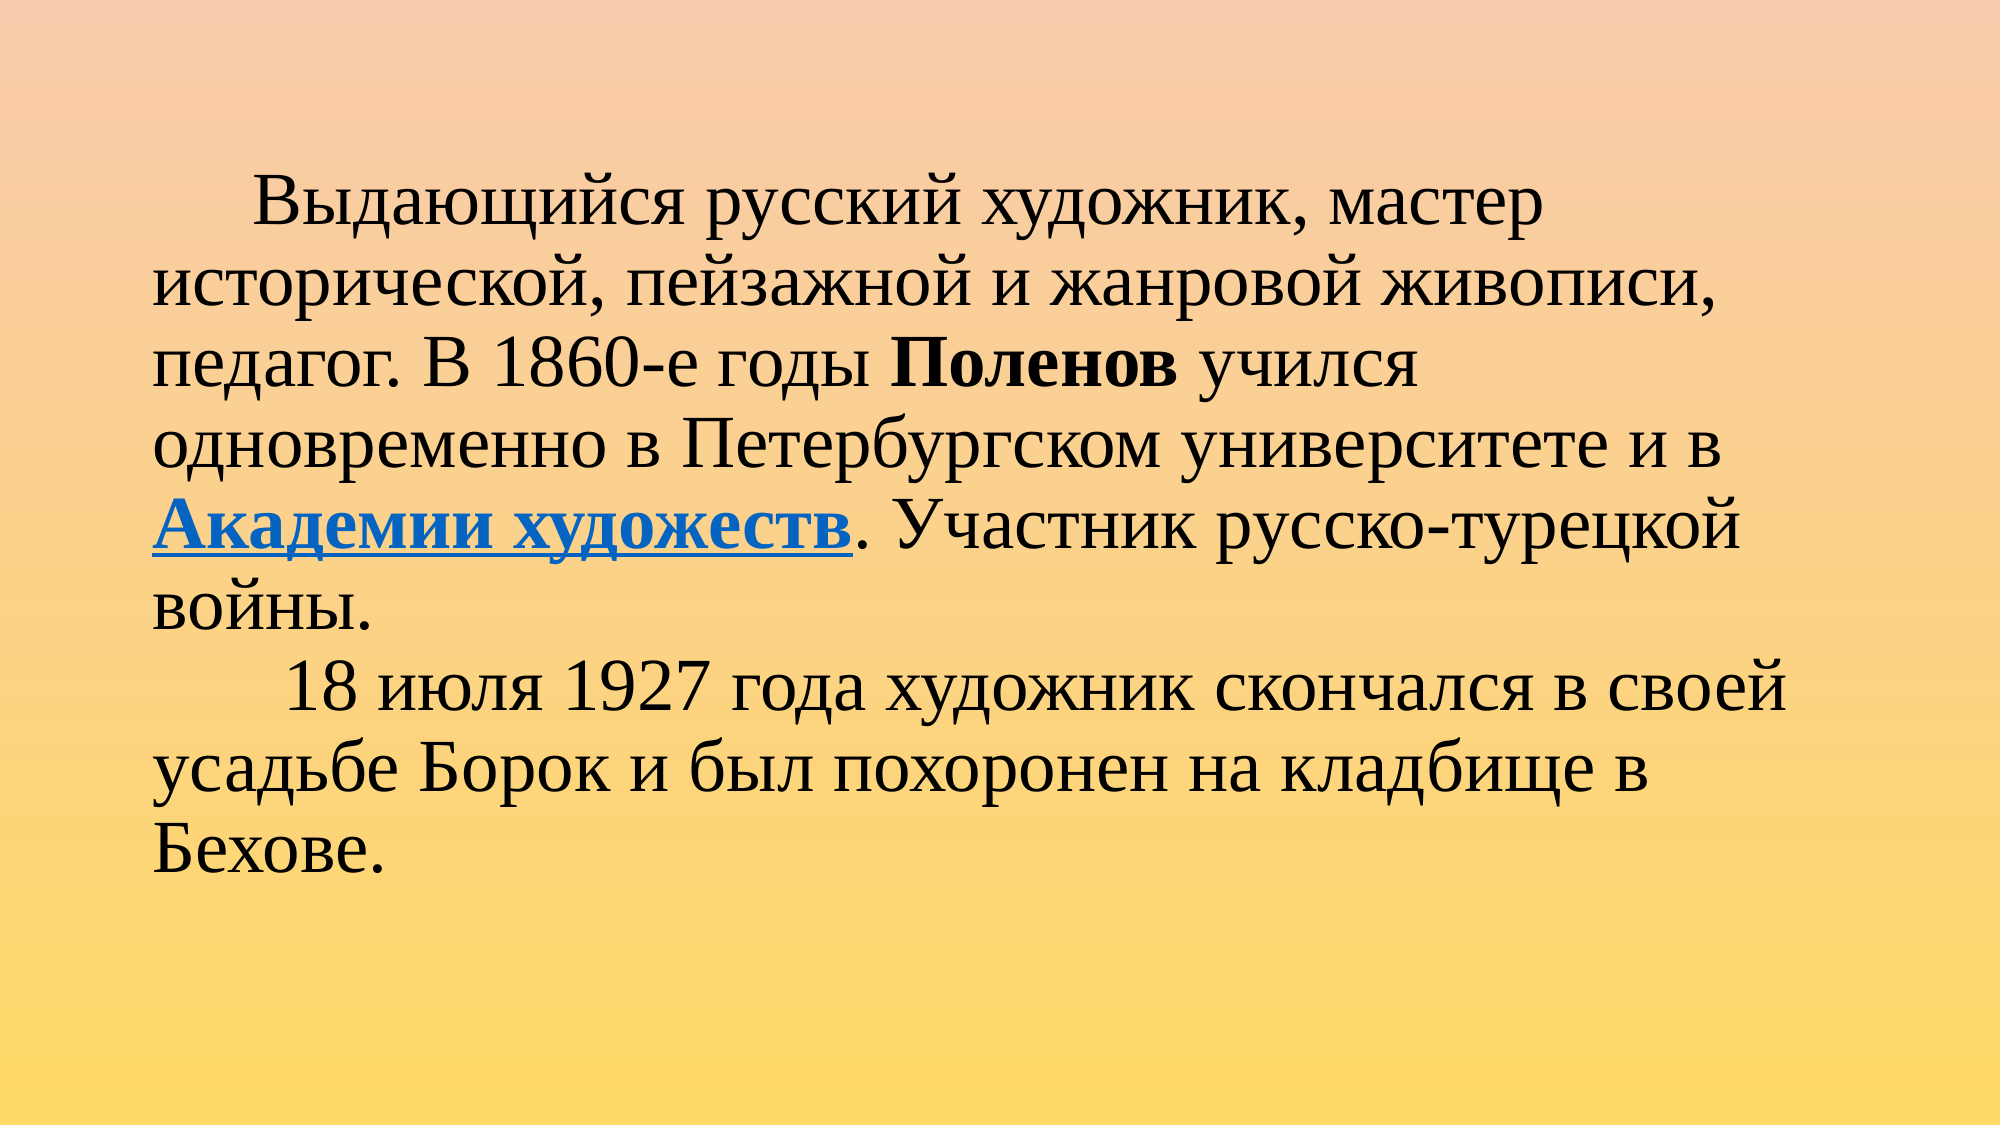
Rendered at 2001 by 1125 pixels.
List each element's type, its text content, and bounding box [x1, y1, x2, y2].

list Выдающийся русский художник, мастер исторической, пейзажной и жанровой живописи, педагог. В 1860-е годы Поленов учился одновременно в Петербургском университете и в Академии художеств. Участник русско-турецкой войны. 18 июля 1927 года художник скончался в своей усадьбе Борок и был похоронен на кладбище в Бехове. [137, 152, 1863, 1014]
